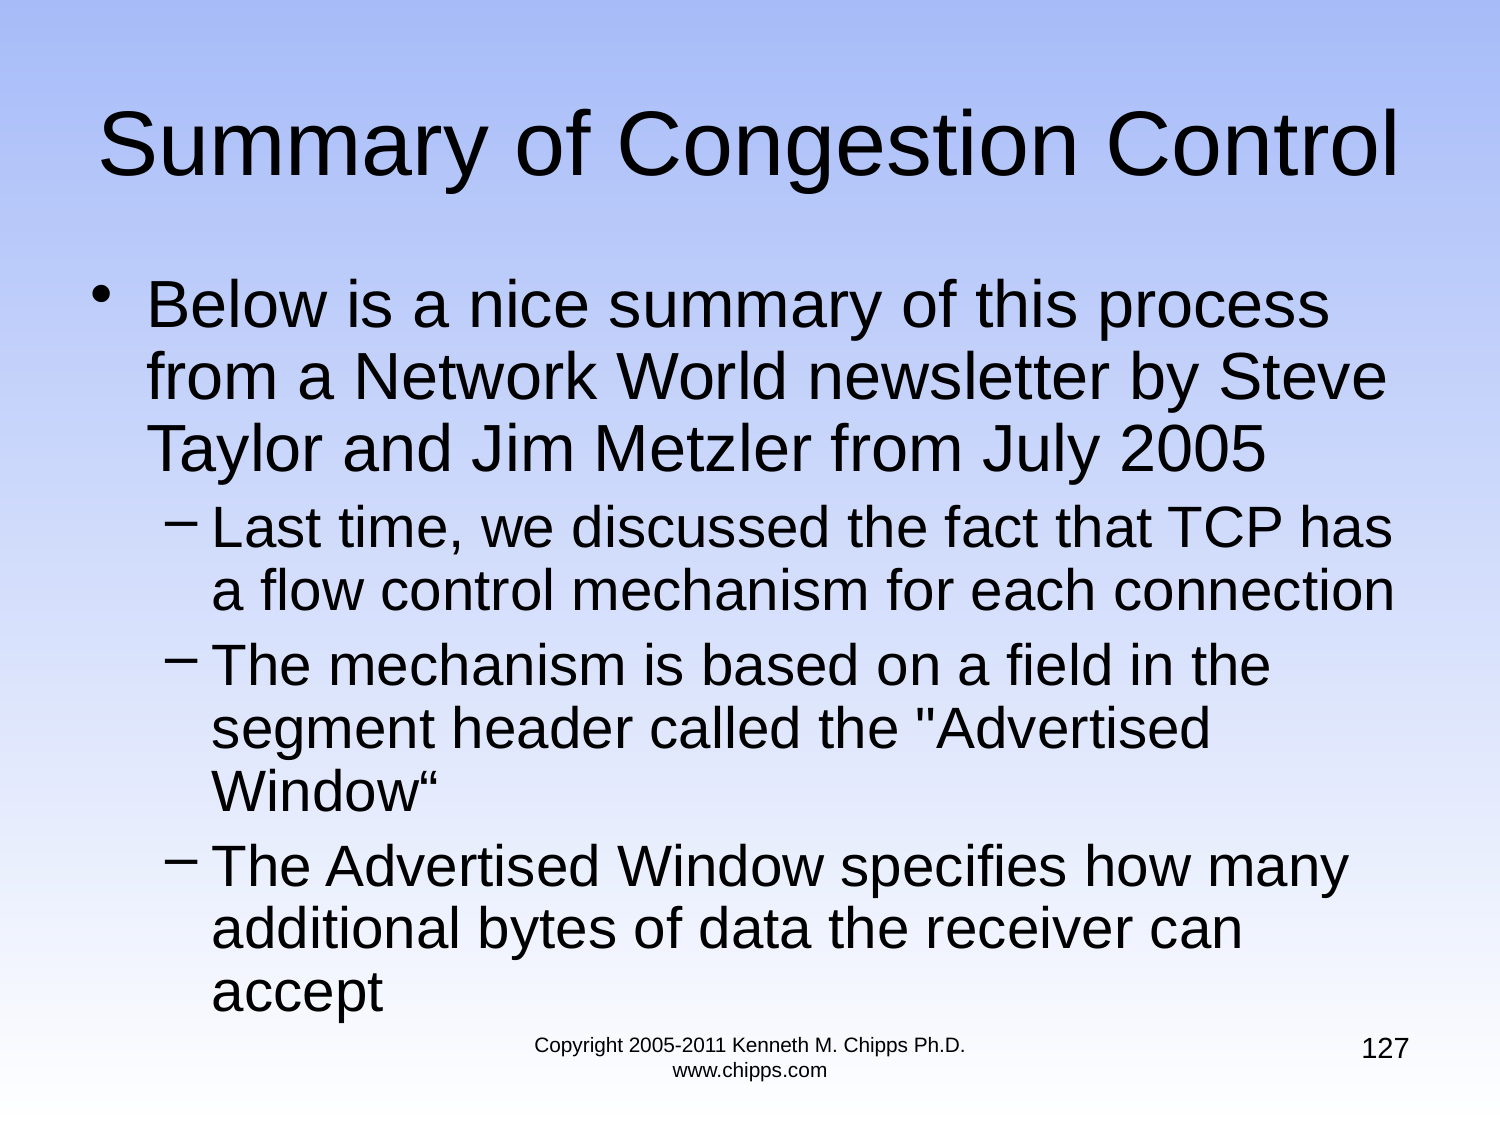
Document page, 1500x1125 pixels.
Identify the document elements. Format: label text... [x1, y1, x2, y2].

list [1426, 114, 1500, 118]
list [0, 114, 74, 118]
footer Copyright 2005-2011 Kenneth M. Chipps Ph.D. www.chipps.com [449, 1024, 1051, 1103]
slide_number 127 [1074, 1021, 1426, 1101]
title Summary of Congestion Control [74, 44, 1426, 233]
list Below is a nice summary of this process from a Network World newsletter by Steve Taylor and Jim Metzler from July 2005 Last time, we discussed the fact that TCP has a flow control mechanism for each connection The mechanism is based on a field in the segment header called the "Advertised Window“ The Advertised Window specifies how many additional bytes of data the receiver can accept [74, 262, 1426, 1006]
